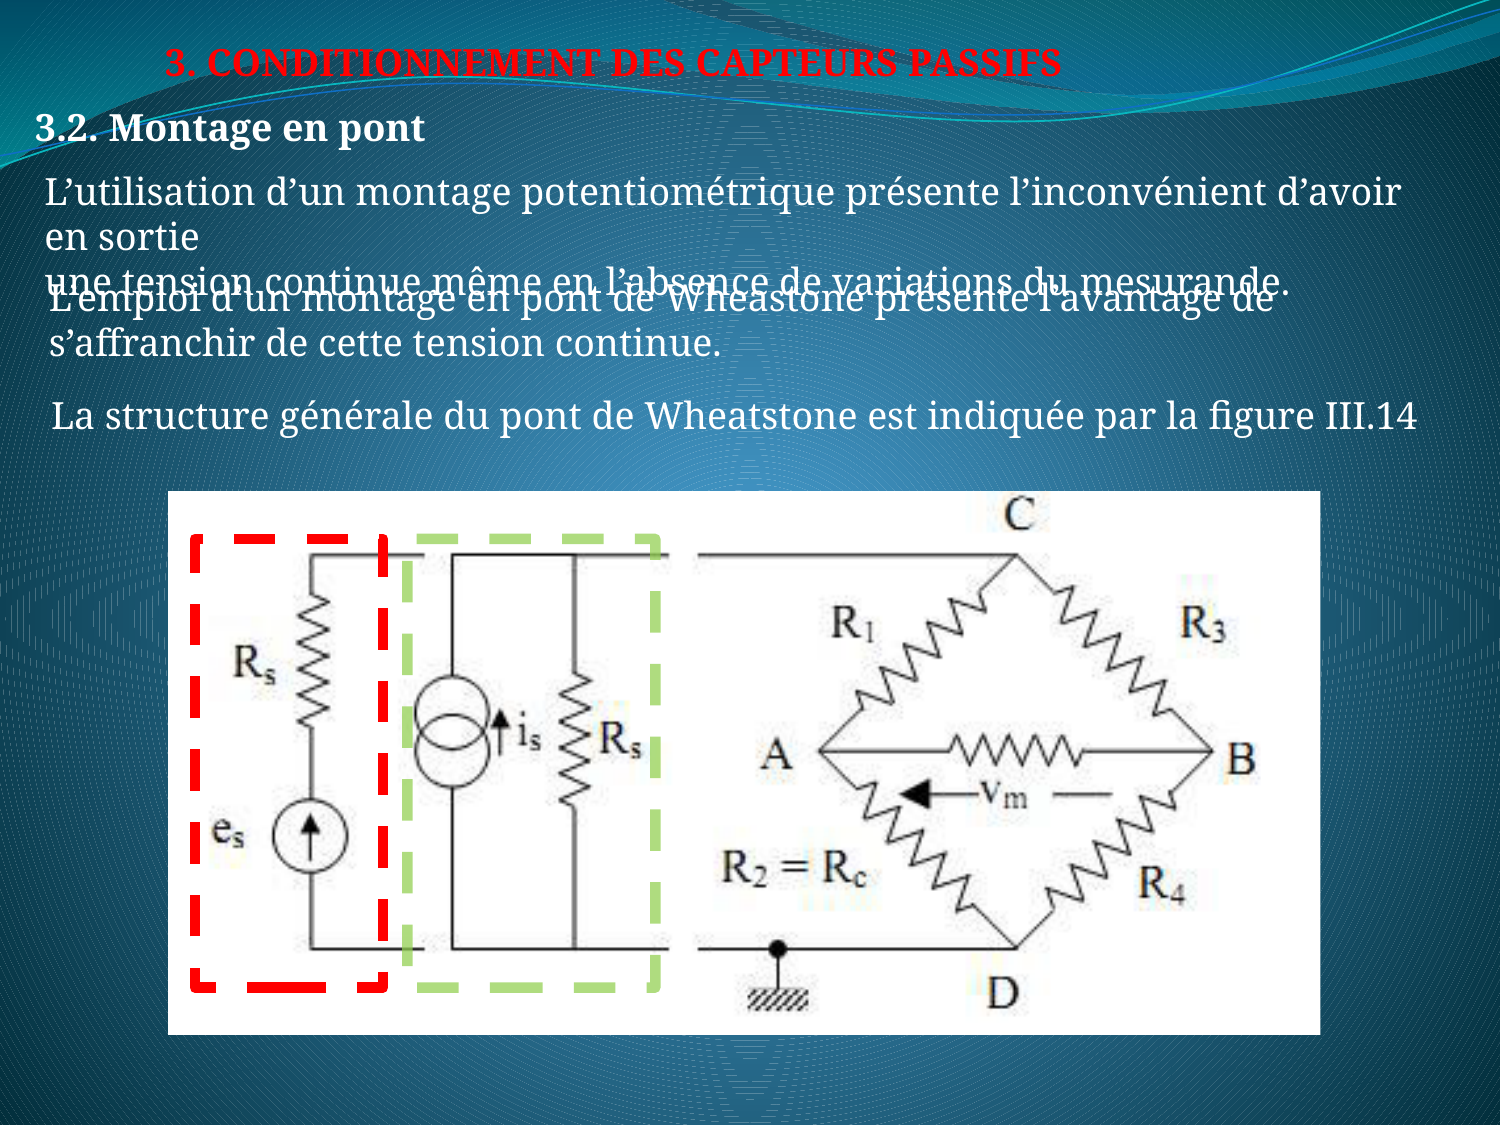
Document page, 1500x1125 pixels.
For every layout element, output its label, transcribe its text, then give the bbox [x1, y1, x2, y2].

text_box 3.2. Montage en pont [20, 96, 442, 157]
picture [167, 491, 1321, 1036]
text_box L’utilisation d’un montage potentiométrique présente l’inconvénient d’avoir en sortie une tension continue même en l’absence de variations du mesurande. [29, 161, 1459, 311]
text_box La structure générale du pont de Wheatstone est indiquée par la figure III.14 [36, 385, 1459, 445]
text_box 3. CONDITIONNEMENT DES CAPTEURS PASSIFS [150, 32, 1104, 92]
text_box L’emploi d’un montage en pont de Wheastone présente l’avantage de s’affranchir de cette tension continue. [34, 267, 1459, 372]
